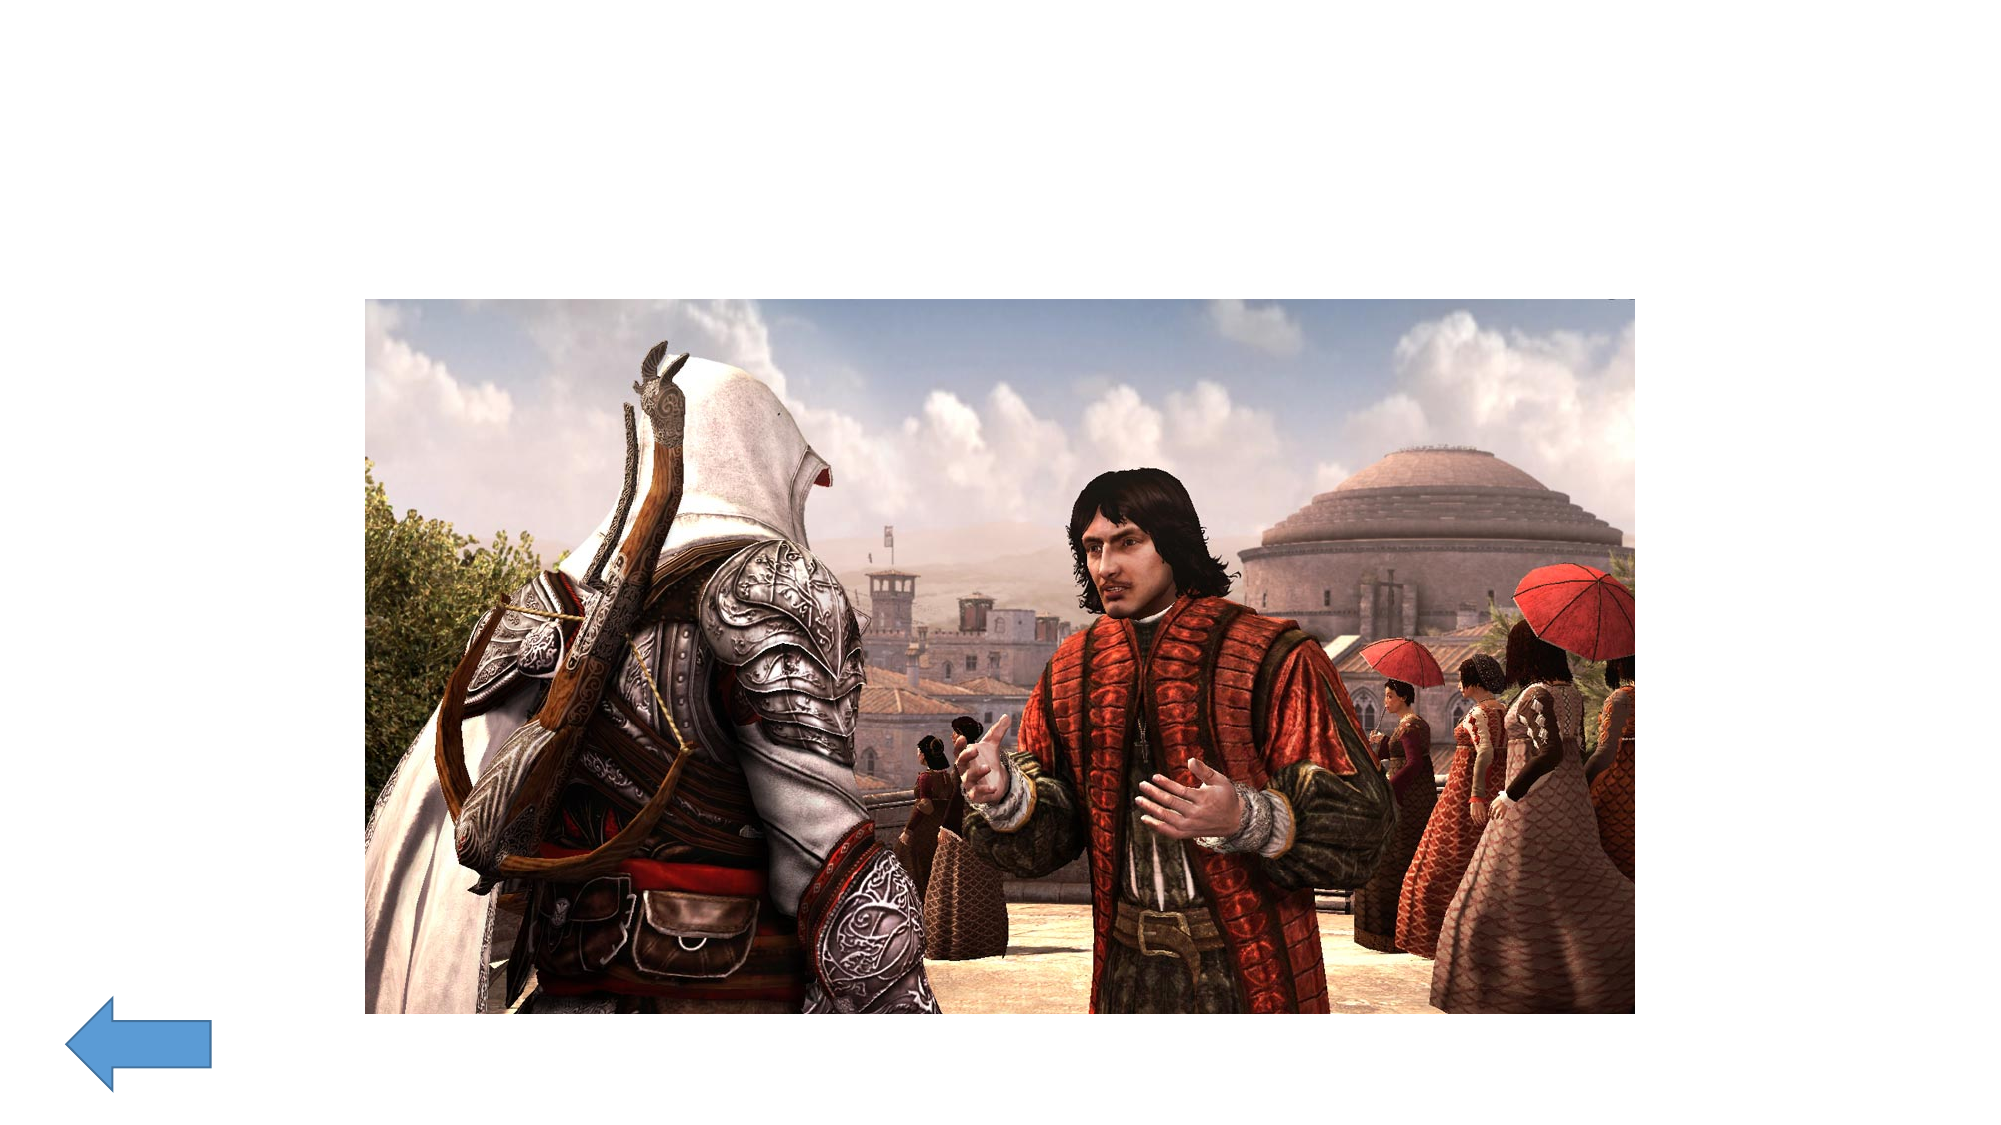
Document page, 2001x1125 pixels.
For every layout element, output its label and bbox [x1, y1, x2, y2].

list [365, 299, 1635, 1014]
text_box [64, 995, 212, 1093]
